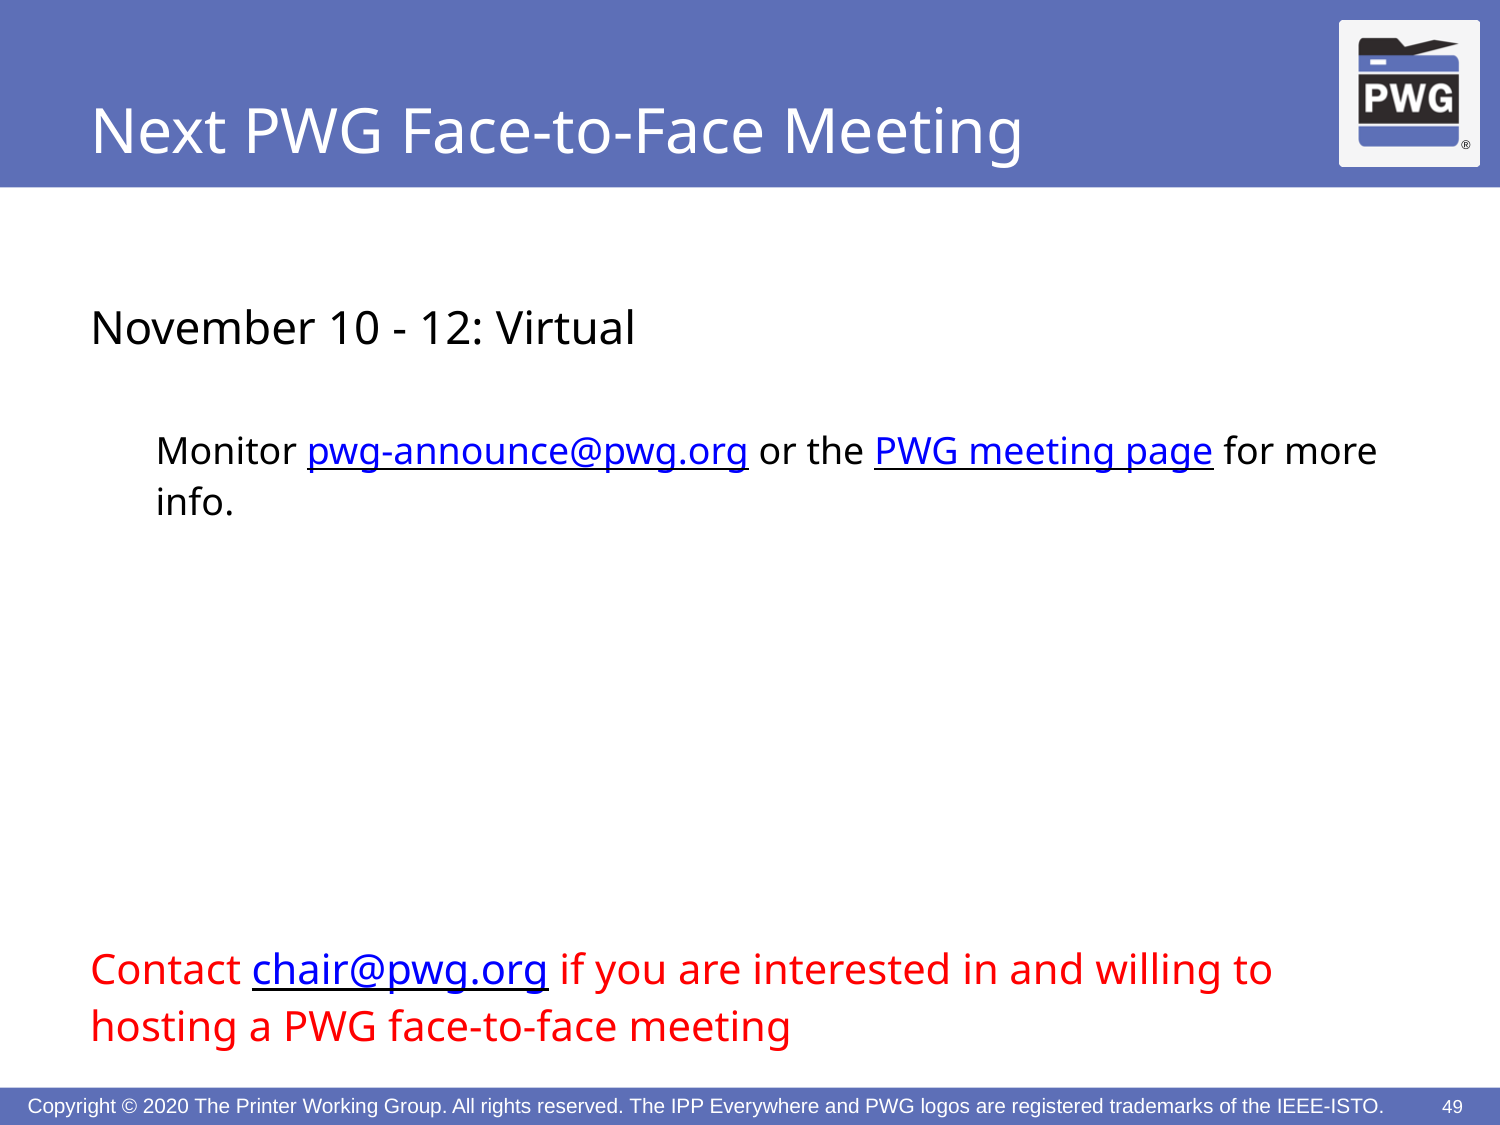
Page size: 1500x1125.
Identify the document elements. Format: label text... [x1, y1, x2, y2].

picture [1339, 20, 1480, 167]
list November 10 - 12: Virtual Monitor pwg-announce@pwg.org or the PWG meeting page for more info. Contact chair@pwg.org if you are interested in and willing to hosting a PWG face-to-face meeting [74, 224, 1426, 1068]
title Next PWG Face-to-Face Meeting [74, 7, 1318, 175]
slide_number 49 [1405, 1087, 1500, 1125]
